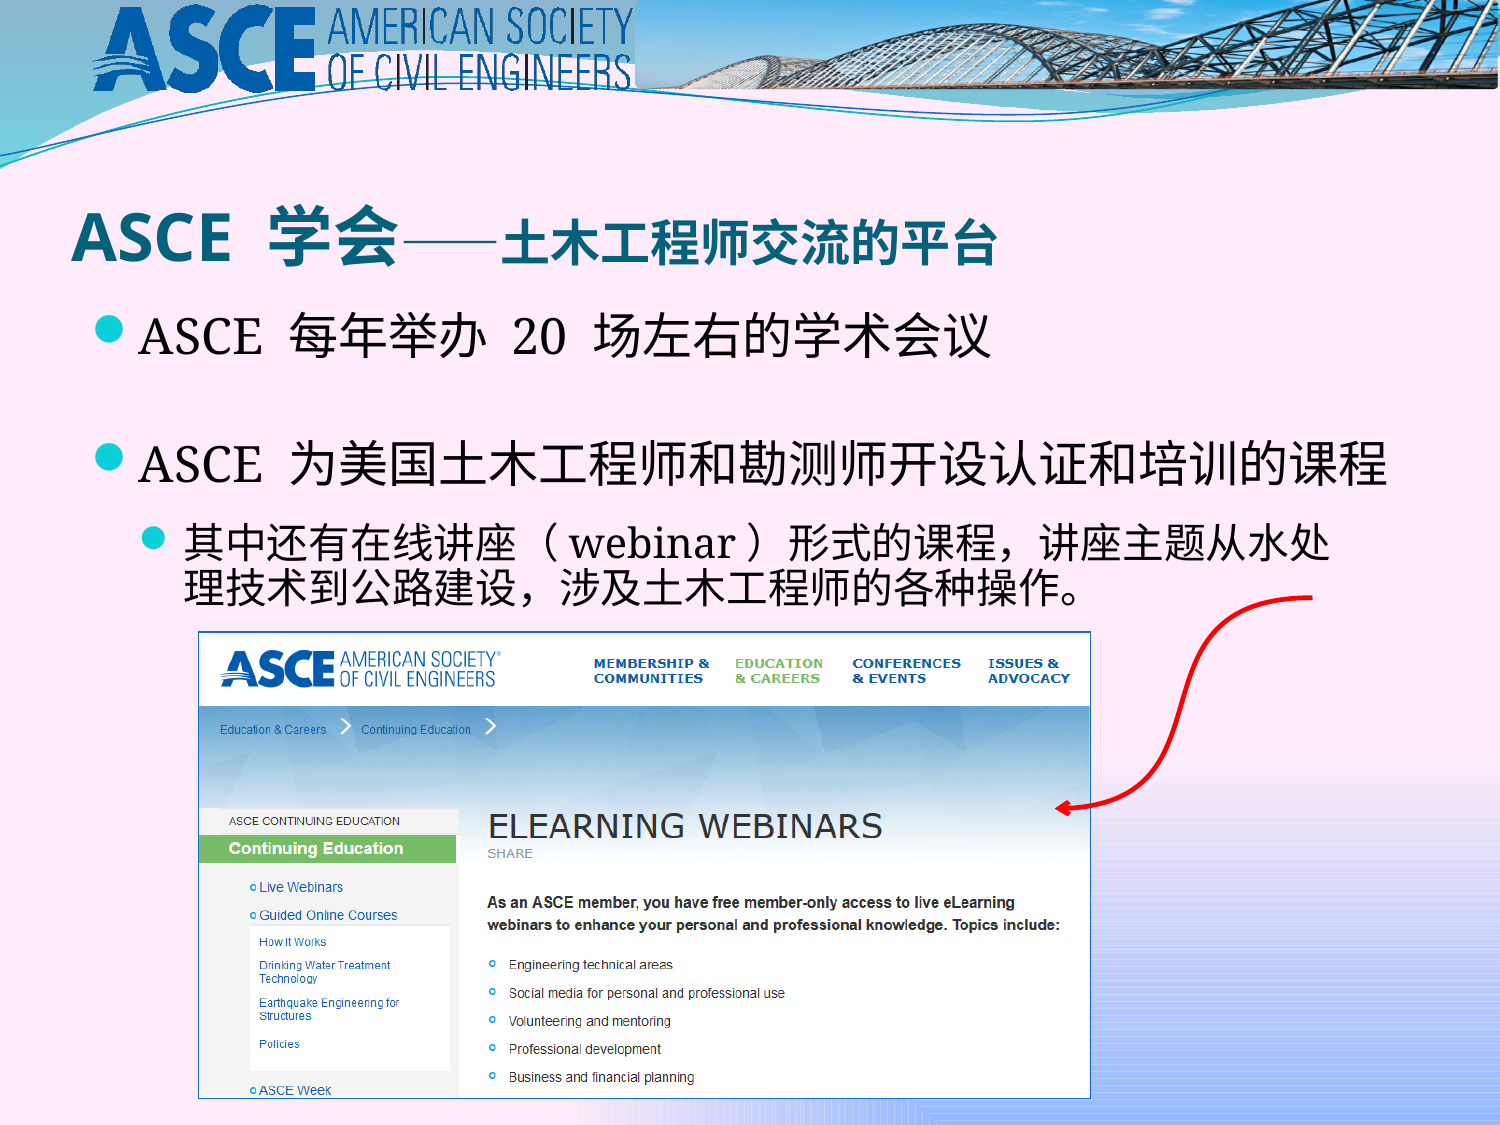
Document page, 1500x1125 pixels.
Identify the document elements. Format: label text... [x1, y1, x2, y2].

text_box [1054, 597, 1313, 809]
picture [87, 0, 1500, 98]
text_box 其中还有在线讲座（webinar）形式的课程，讲座主题从水处理技术到公路建设，涉及土木工程师的各种操作。 [123, 456, 1372, 668]
table_cell 季刊 [1045, 598, 1054, 631]
text_box ASCE 每年举办 20 场左右的学术会议 ASCE 为美国土木工程师和勘测师开设认证和培训的课程 [76, 234, 1418, 563]
picture [198, 632, 1091, 1098]
text_box ASCE 学会——土木工程师交流的平台 [56, 196, 1105, 283]
table_cell 季刊 [1313, 599, 1319, 668]
table_cell 季刊 [192, 634, 198, 668]
